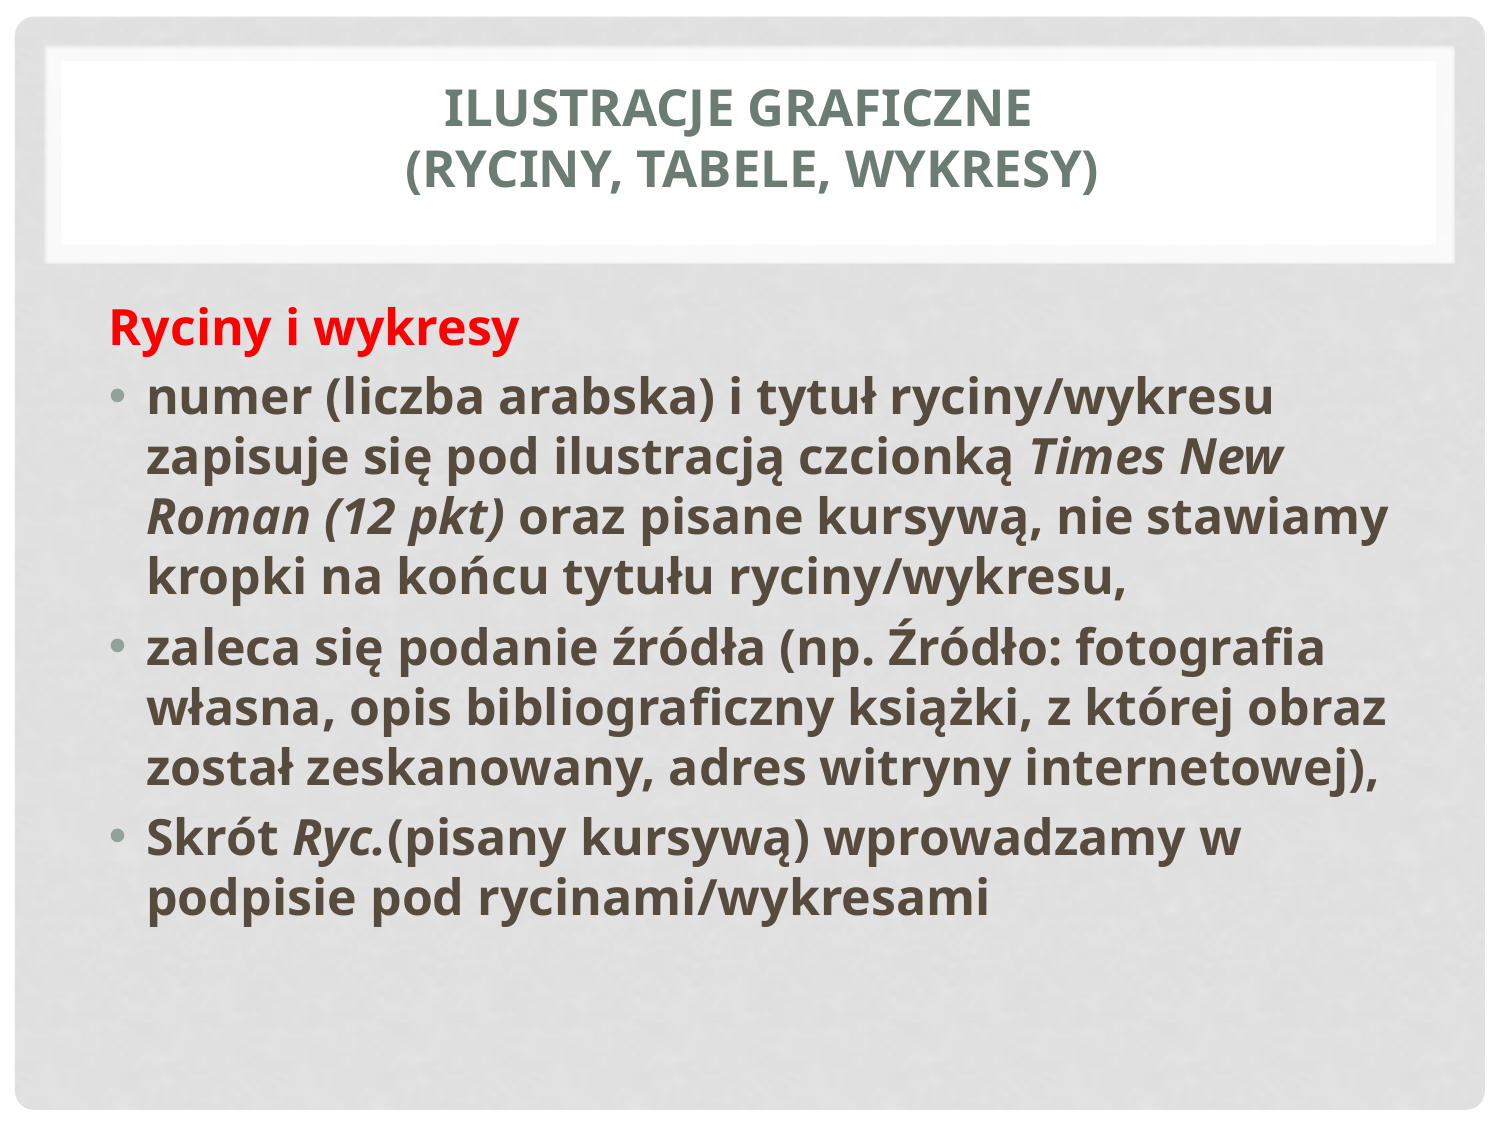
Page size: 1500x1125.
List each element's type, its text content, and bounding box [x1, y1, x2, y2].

title Ilustracje graficzne (ryciny, tabele, wykresy) [69, 66, 1436, 268]
list Ryciny i wykresy numer (liczba arabska) i tytuł ryciny/wykresu zapisuje się pod ilustracją czcionką Times New Roman (12 pkt) oraz pisane kursywą, nie stawiamy kropki na końcu tytułu ryciny/wykresu, zaleca się podanie źródła (np. Źródło: fotografia własna, opis bibliograficzny książki, z której obraz został zeskanowany, adres witryny internetowej), Skrót Ryc.(pisany kursywą) wprowadzamy w podpisie pod rycinami/wykresami [75, 287, 1425, 1005]
